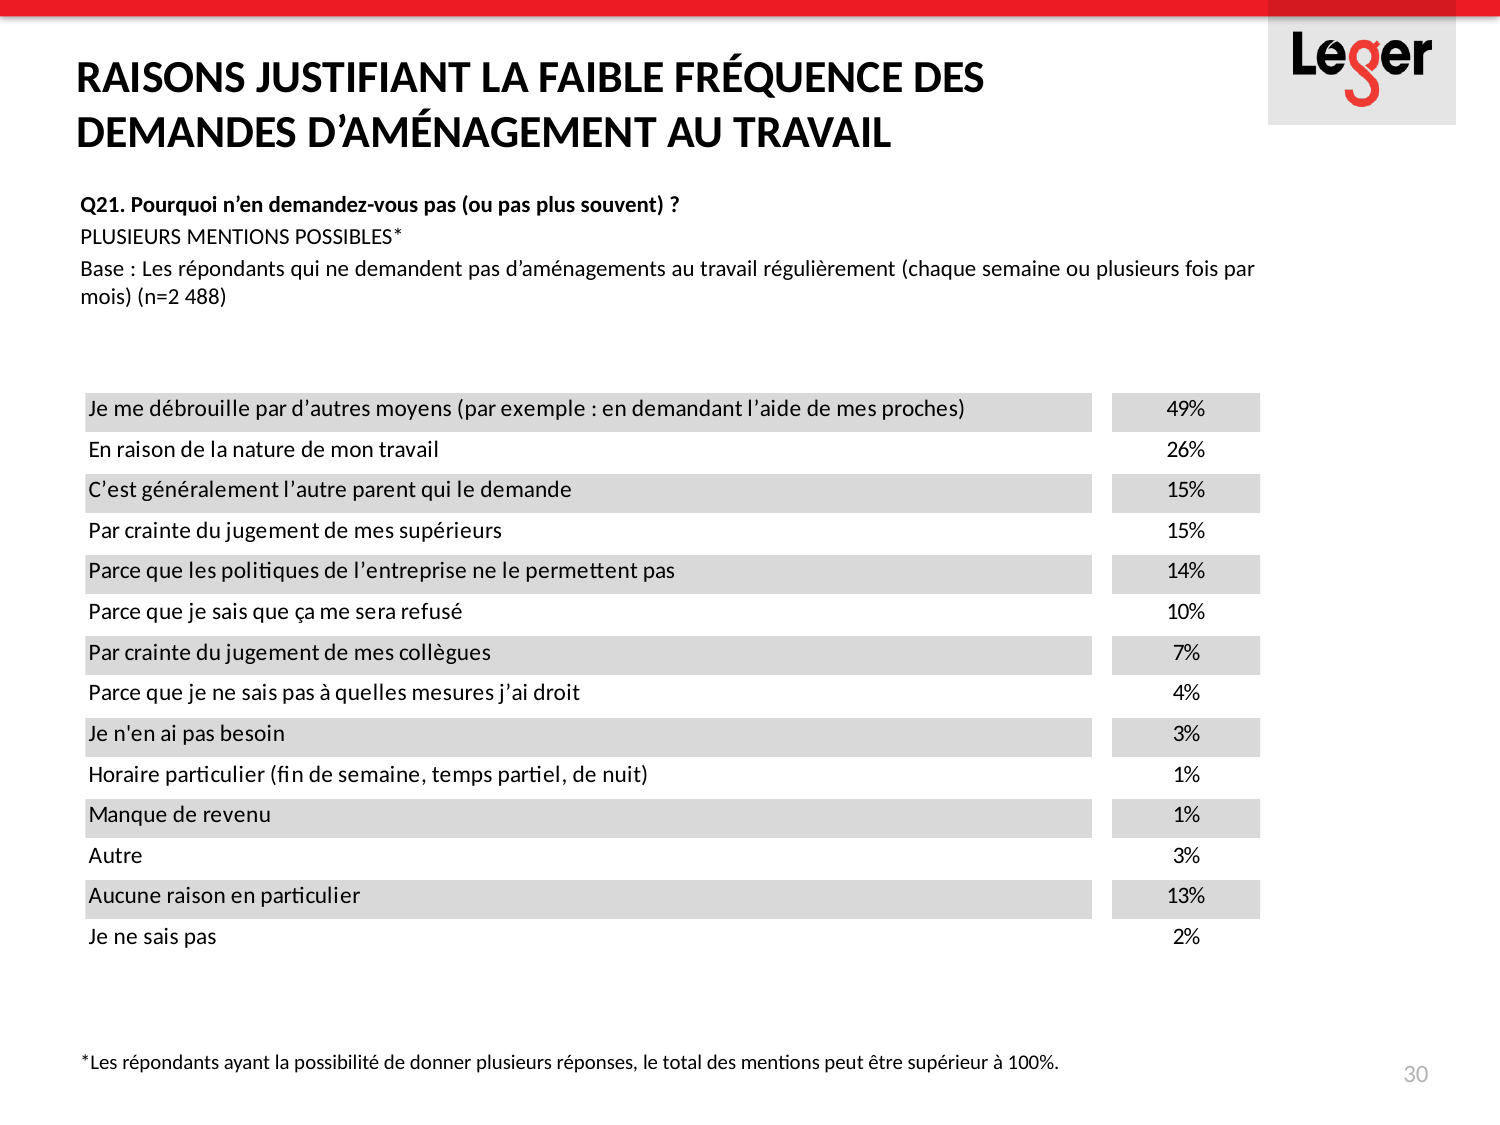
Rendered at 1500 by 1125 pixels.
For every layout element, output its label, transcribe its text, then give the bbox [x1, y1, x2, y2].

picture [1268, 0, 1456, 125]
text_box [83, 231, 1263, 962]
text_box Q21. Pourquoi n’en demandez-vous pas (ou pas plus souvent) ? PLUSIEURS MENTIONS POSSIBLES* Base : Les répondants qui ne demandent pas d’aménagements au travail régulièrement (chaque semaine ou plusieurs fois par mois) (n=2 488) [65, 182, 1272, 360]
text_box *Les répondants ayant la possibilité de donner plusieurs réponses, le total des mentions peut être supérieur à 100%. [65, 1041, 1234, 1081]
text_box Raisons justifiant la faible fréquence des demandes d’aménagement au travail [61, 63, 1211, 141]
slide_number 30 [1093, 1042, 1444, 1103]
